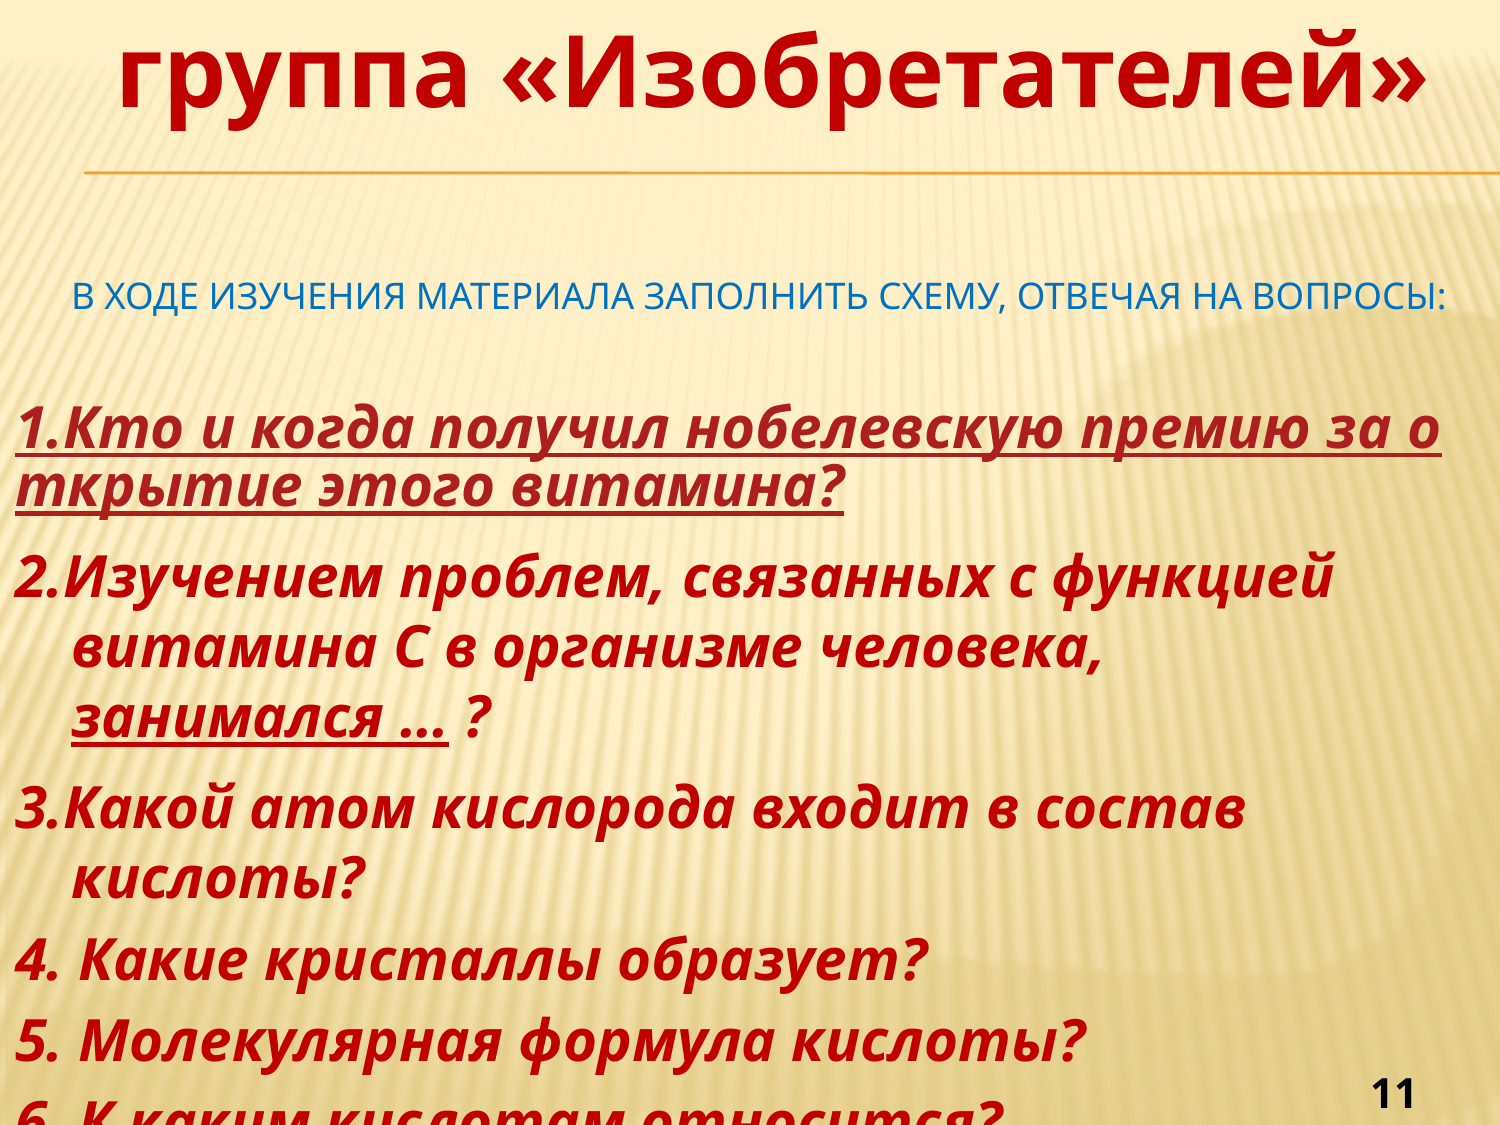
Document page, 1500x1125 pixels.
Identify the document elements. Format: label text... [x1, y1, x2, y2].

title В ходе изучения материала заполнить схему, отвечая на вопросы: [46, 246, 1472, 382]
text_box 11 [1288, 1059, 1500, 1125]
text_box группа «Изобретателей» [81, 0, 1465, 135]
list 1.Кто и когда получил нобелевскую премию за открытие этого витамина? 2.Изучением проблем, связанных с функцией витамина С в организме человека, занимался … ? 3.Какой атом кислорода входит в состав кислоты? 4. Какие кристаллы образует? 5. Молекулярная формула кислоты? 6. К каким кислотам относится? [0, 382, 1500, 1125]
